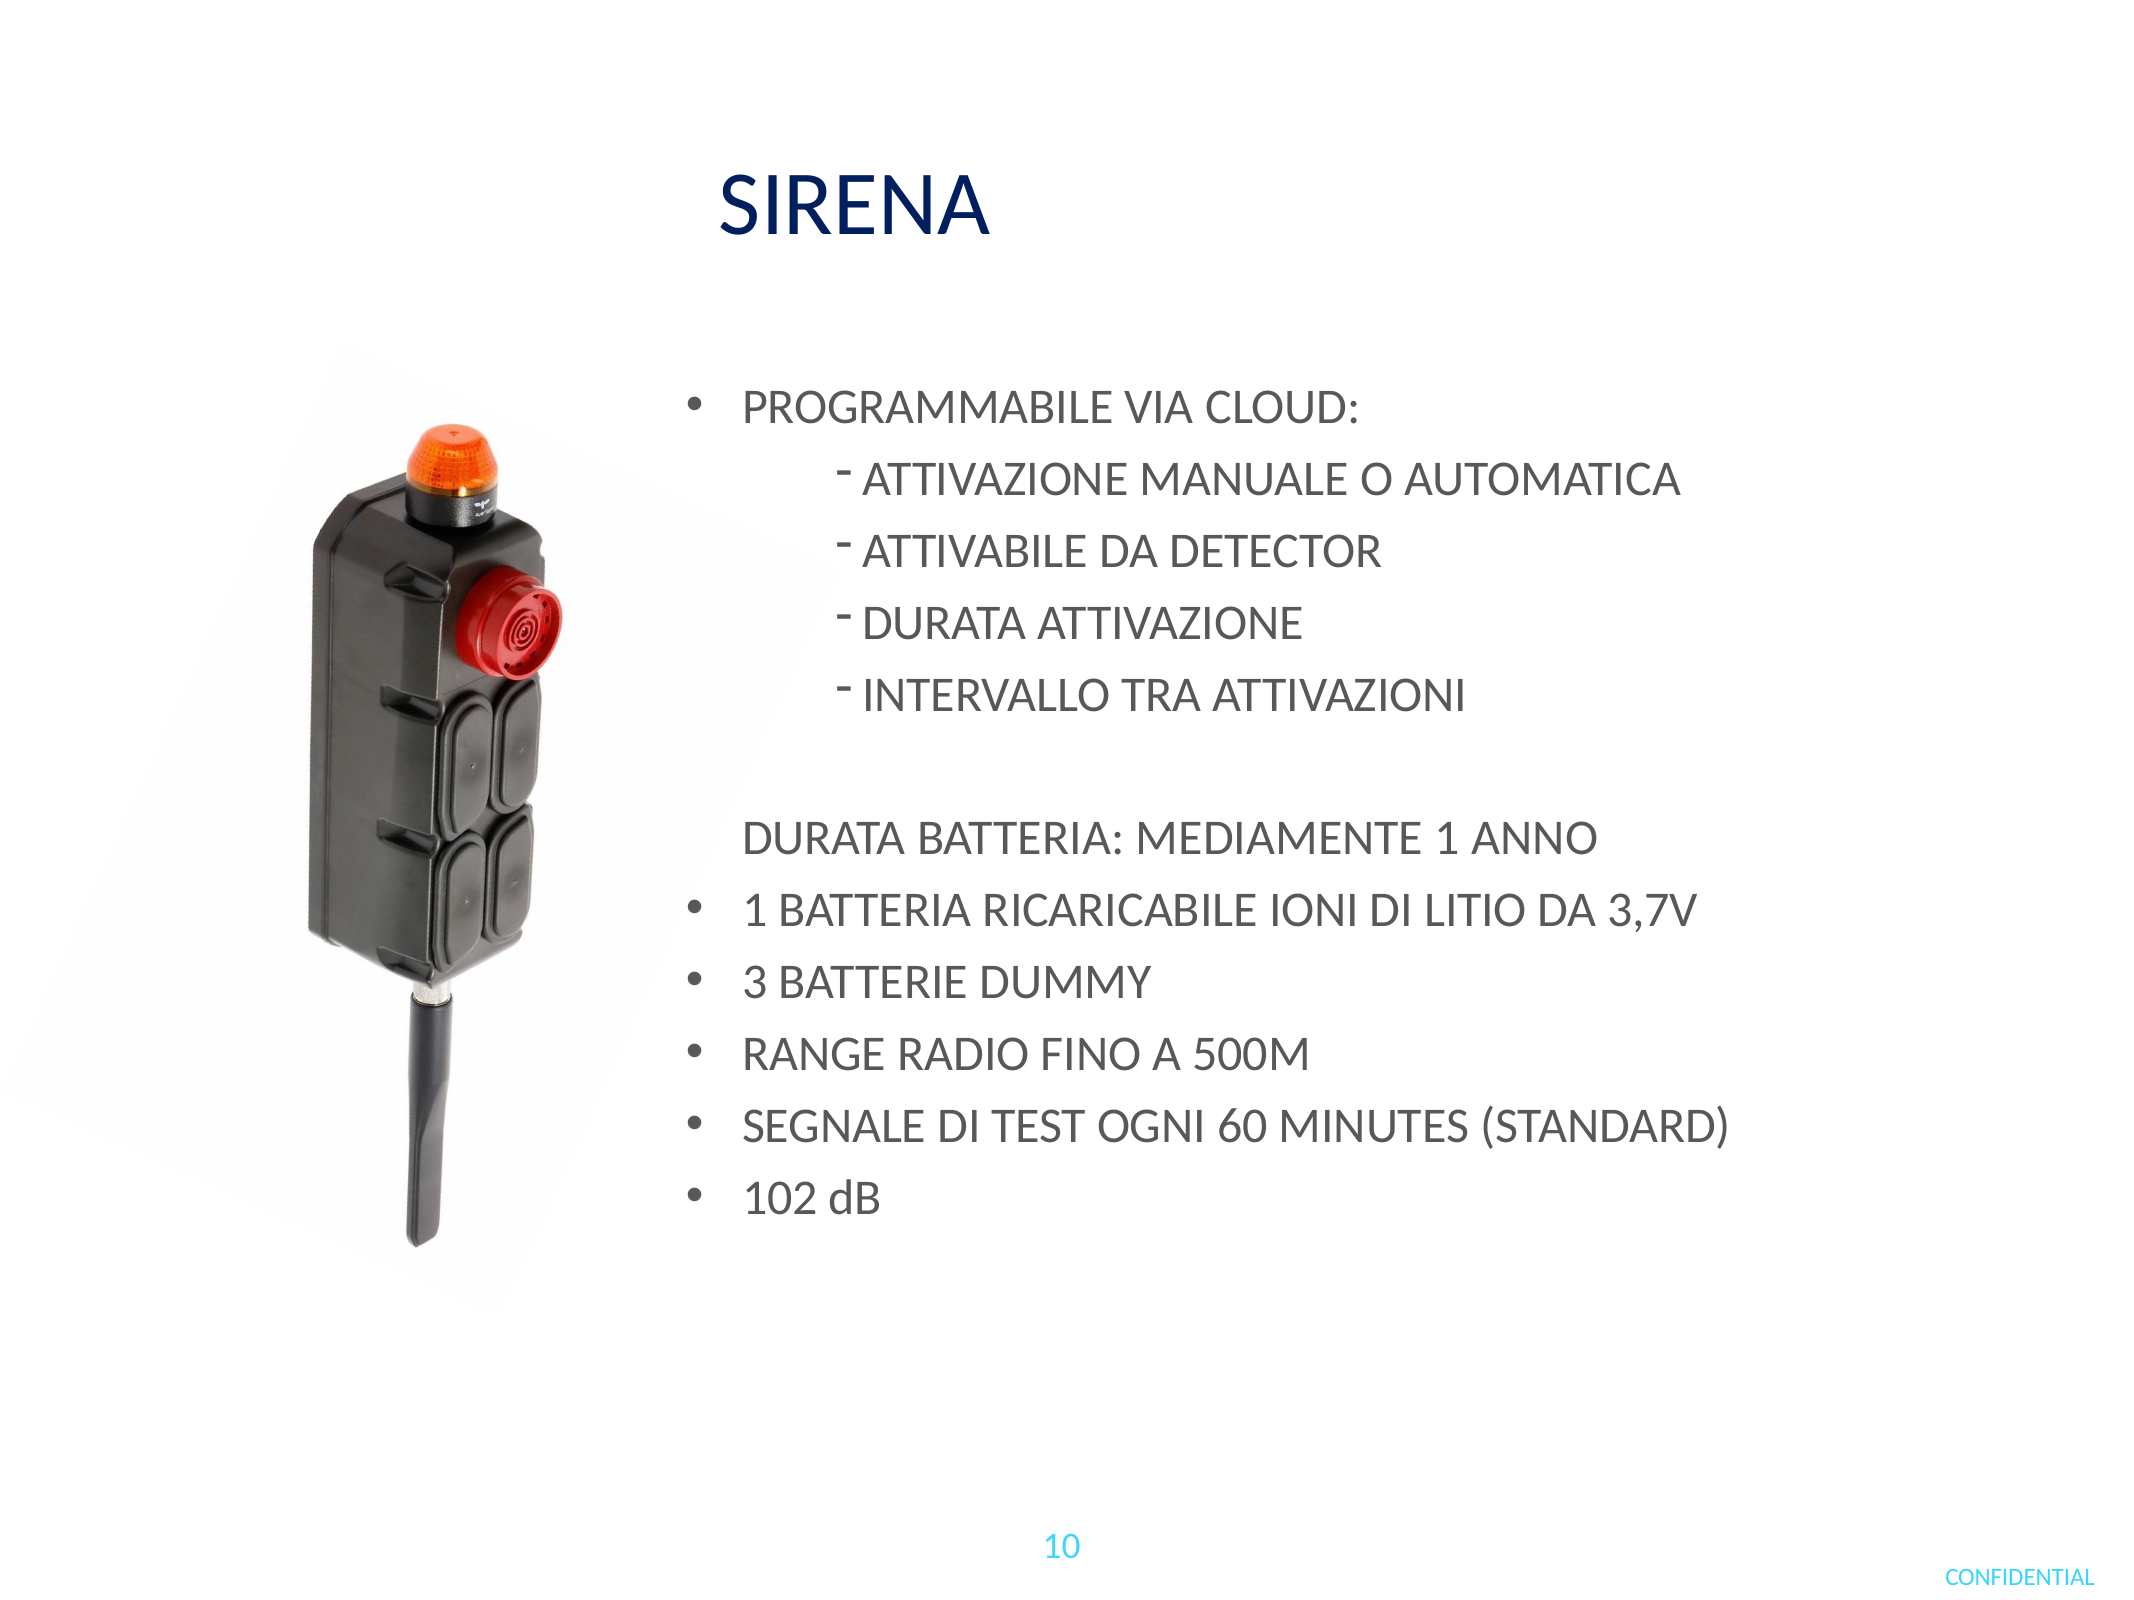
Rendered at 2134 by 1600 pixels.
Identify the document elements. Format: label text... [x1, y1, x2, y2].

text_box CONFIDENTIAL [1943, 1565, 2099, 1591]
text_box [0, 341, 841, 1318]
title SIRENA [716, 141, 994, 411]
text_box PROGRAMMABILE VIA CLOUD: ATTIVAZIONE MANUALE O AUTOMATICA ATTIVABILE DA DETECTOR DURATA ATTIVAZIONE INTERVALLO TRA ATTIVAZIONI DURATA BATTERIA: MEDIAMENTE 1 ANNO 1 BATTERIA RICARICABILE IONI DI LITIO DA 3,7V 3 BATTERIE DUMMY RANGE RADIO FINO A 500M SEGNALE DI TEST OGNI 60 MINUTES (STANDARD) 102 dB [841, 359, 1744, 1225]
slide_number 10 [1036, 1528, 1087, 1600]
